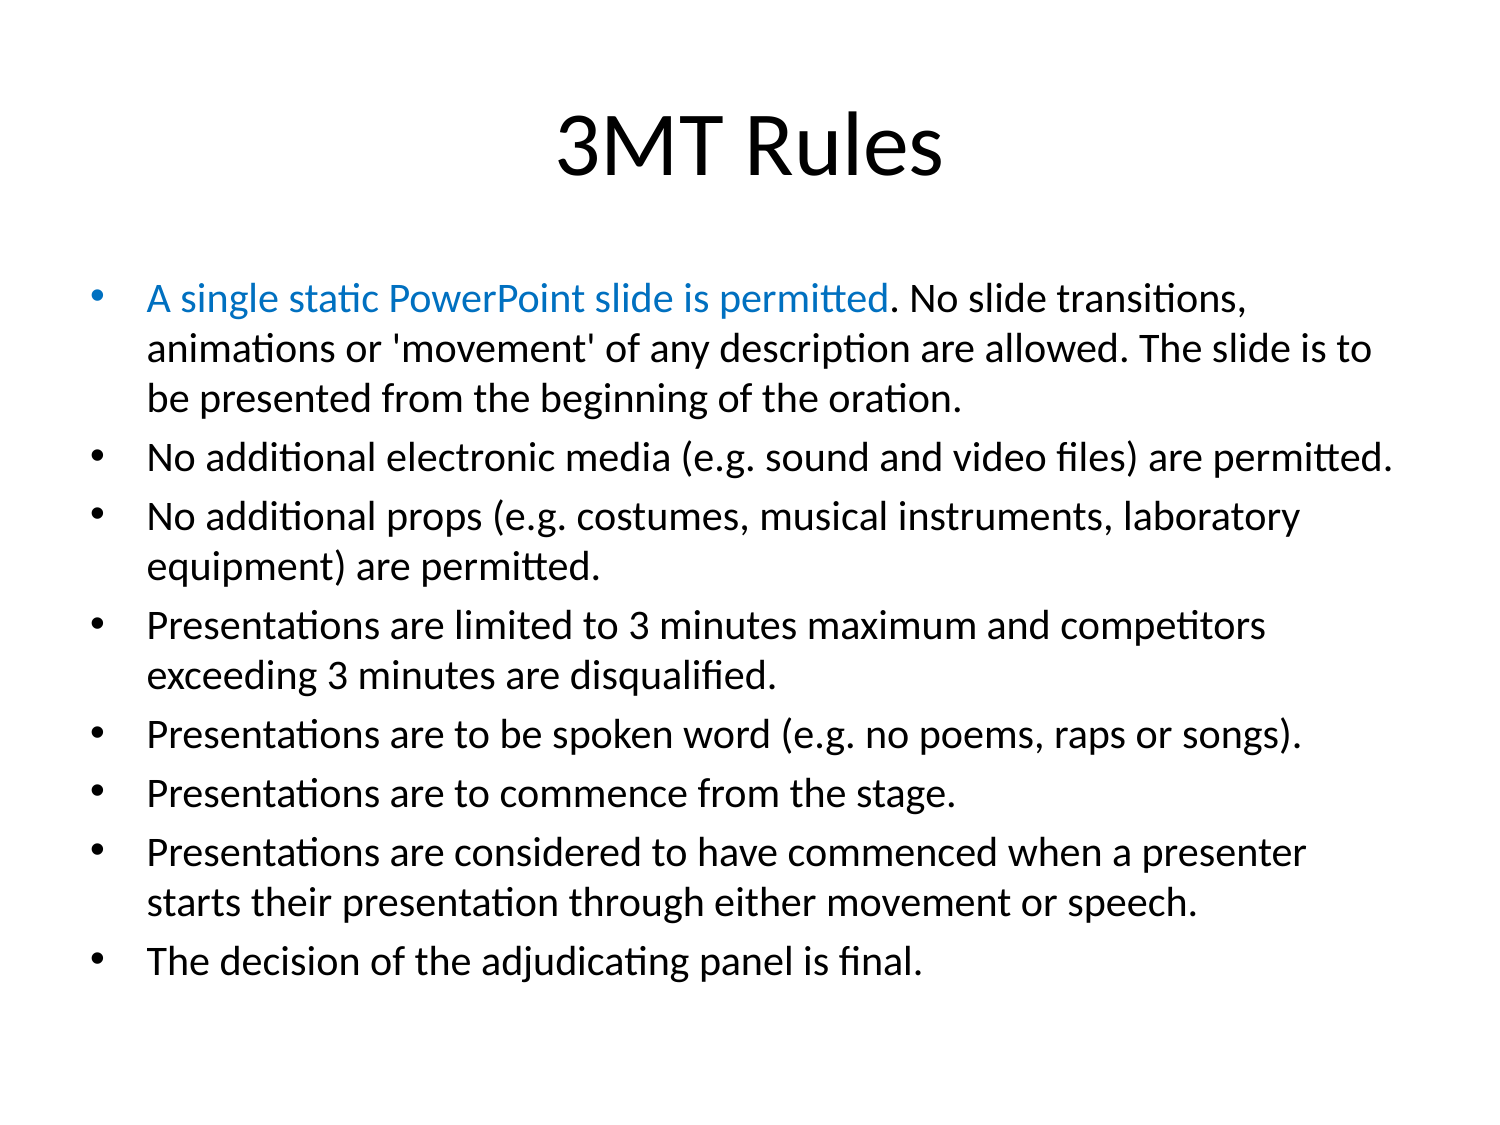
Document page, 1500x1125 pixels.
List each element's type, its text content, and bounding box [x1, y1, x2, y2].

list A single static PowerPoint slide is permitted. No slide transitions, animations or 'movement' of any description are allowed. The slide is to be presented from the beginning of the oration. No additional electronic media (e.g. sound and video files) are permitted. No additional props (e.g. costumes, musical instruments, laboratory equipment) are permitted. Presentations are limited to 3 minutes maximum and competitors exceeding 3 minutes are disqualified. Presentations are to be spoken word (e.g. no poems, raps or songs). Presentations are to commence from the stage. Presentations are considered to have commenced when a presenter starts their presentation through either movement or speech. The decision of the adjudicating panel is final. [75, 262, 1425, 1005]
title 3MT Rules [75, 45, 1425, 233]
